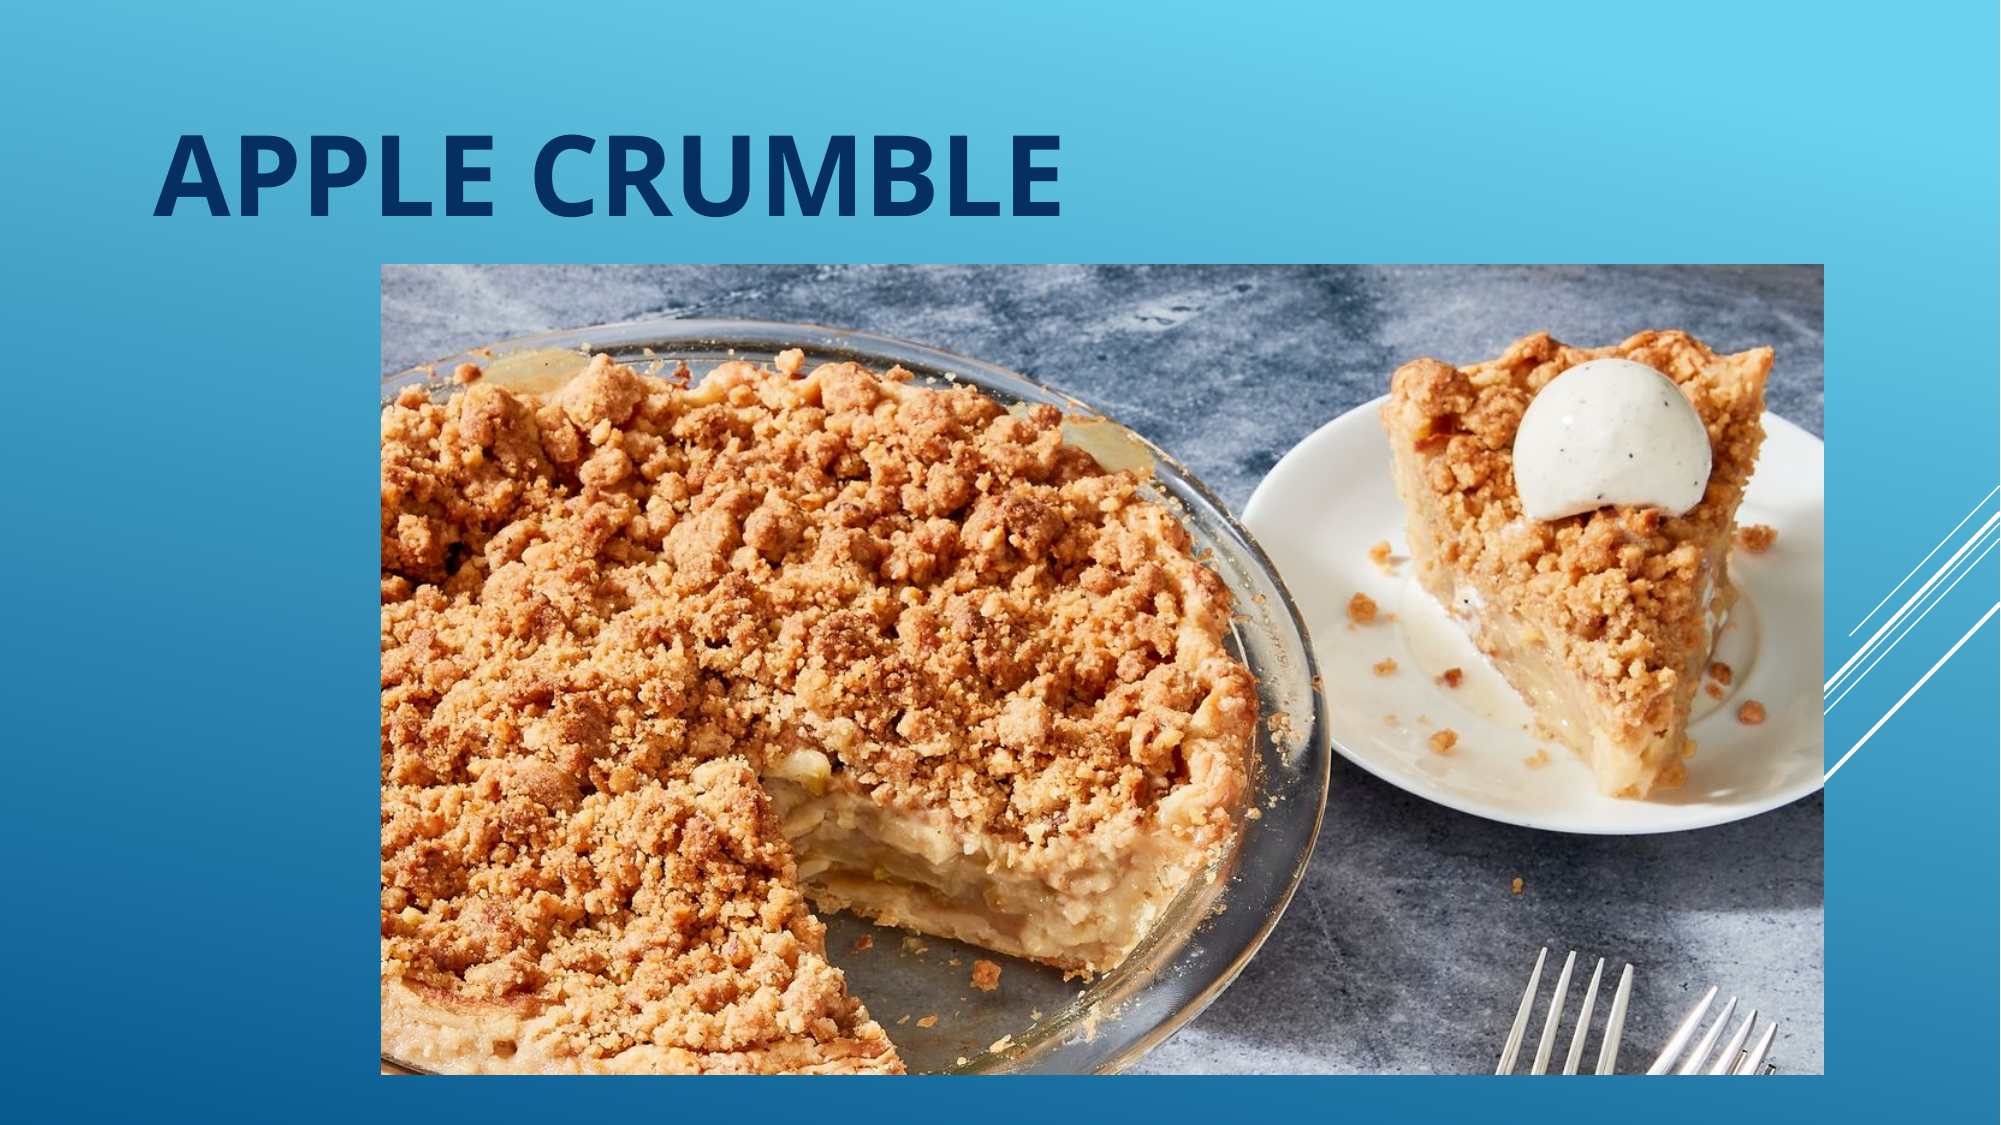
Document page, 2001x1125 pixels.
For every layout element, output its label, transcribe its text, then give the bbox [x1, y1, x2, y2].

picture [381, 264, 1824, 1076]
title Apple crumble [138, 47, 1539, 296]
